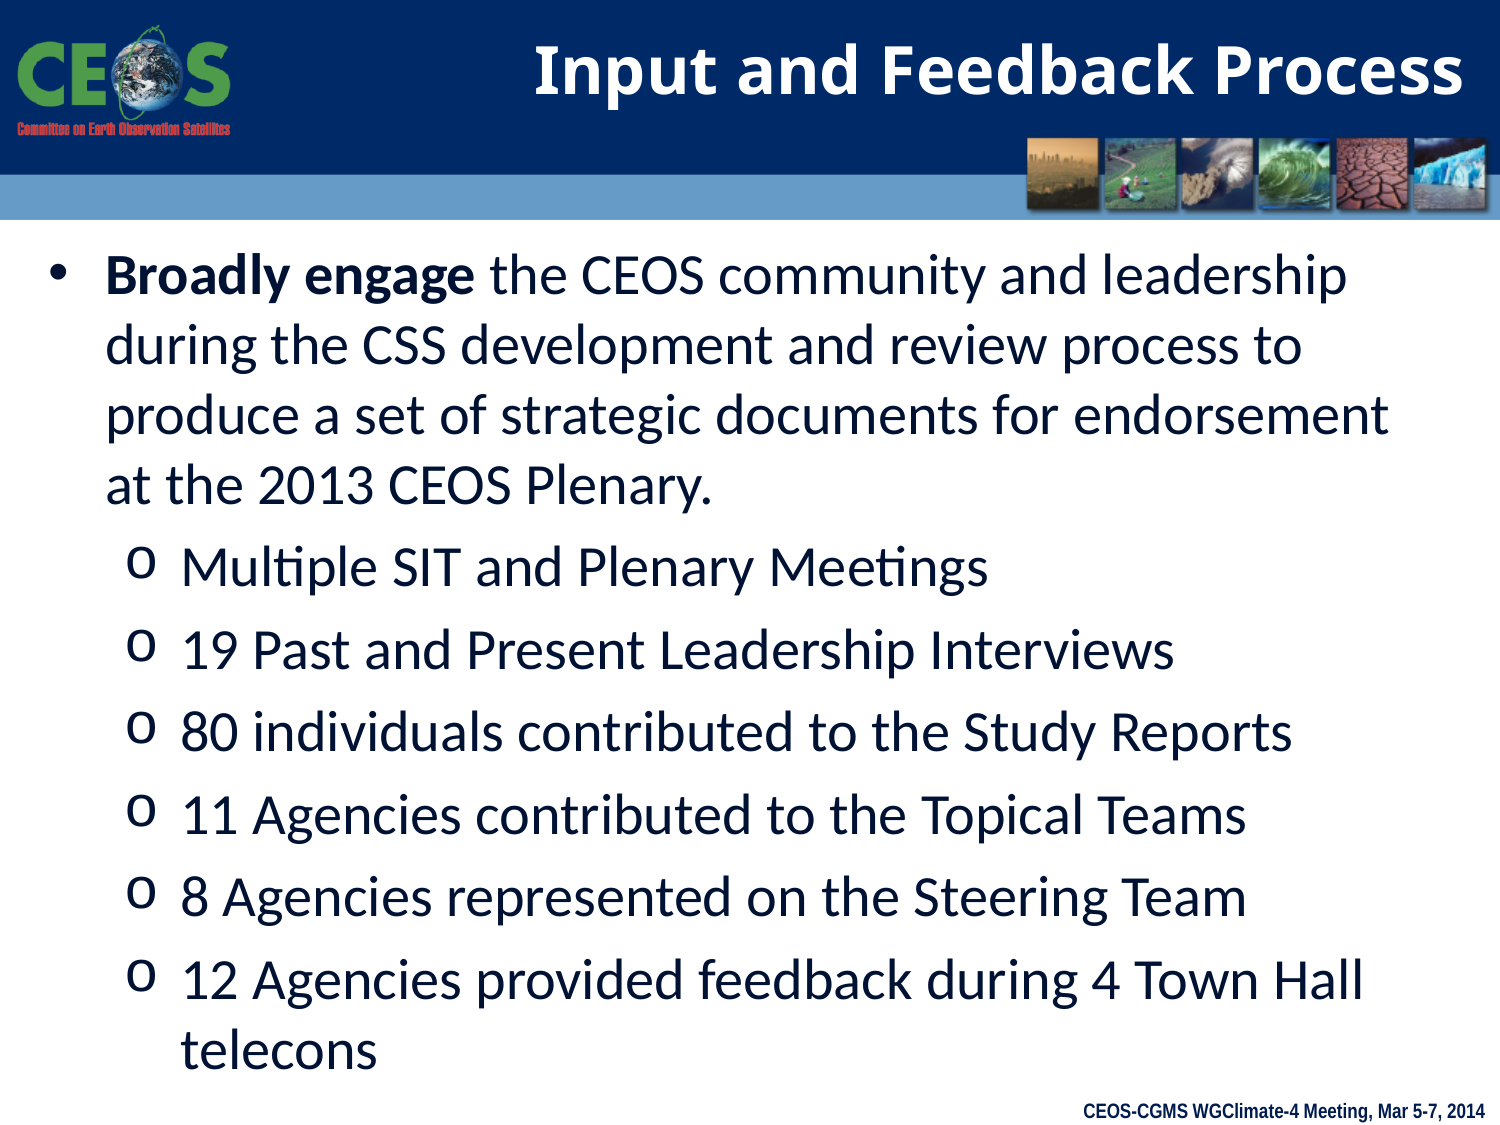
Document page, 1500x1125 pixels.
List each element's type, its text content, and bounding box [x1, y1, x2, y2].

picture [0, 0, 1500, 220]
text_box Input and Feedback Process [254, 17, 1481, 118]
text_box Broadly engage the CEOS community and leadership during the CSS development and review process to produce a set of strategic documents for endorsement at the 2013 CEOS Plenary. Multiple SIT and Plenary Meetings 19 Past and Present Leadership Interviews 80 individuals contributed to the Study Reports 11 Agencies contributed to the Topical Teams 8 Agencies represented on the Steering Team 12 Agencies provided feedback during 4 Town Hall telecons [34, 228, 1463, 1089]
text_box CEOS-CGMS WGClimate-4 Meeting, Mar 5-7, 2014 [875, 1090, 1500, 1117]
